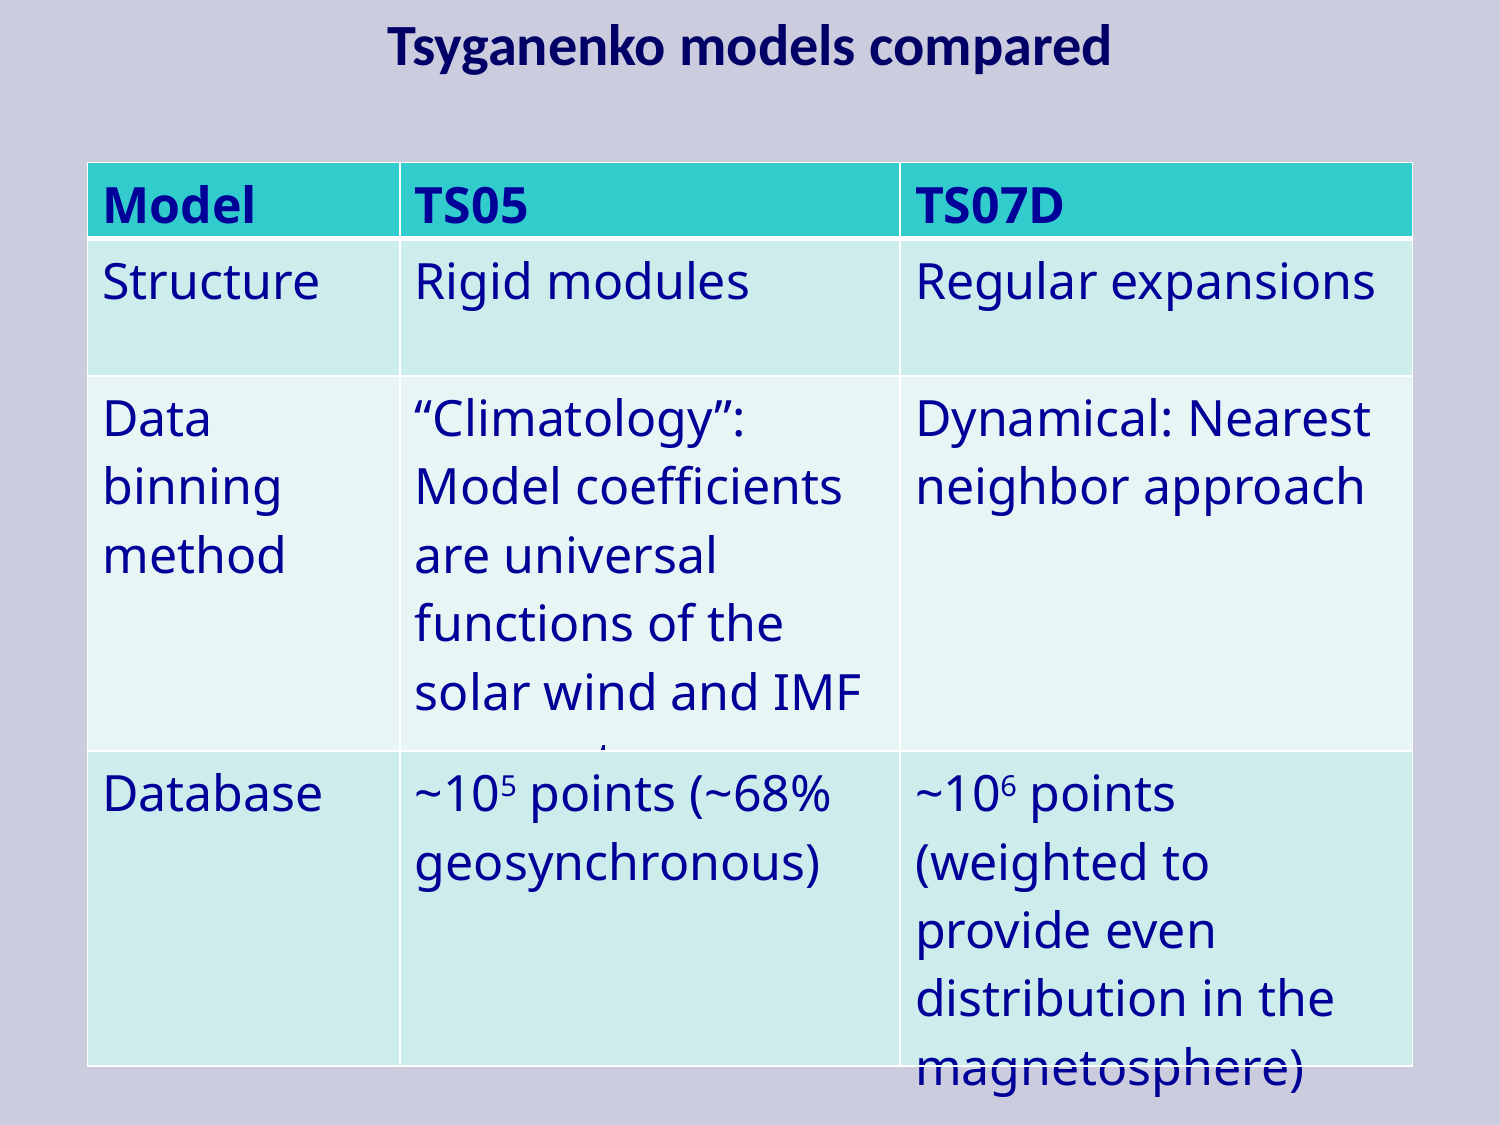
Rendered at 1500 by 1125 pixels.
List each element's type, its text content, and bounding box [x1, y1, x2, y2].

table_header TS07D [901, 163, 1412, 236]
table_cell Database [88, 752, 399, 1065]
table_cell Data binning method [88, 377, 399, 750]
table_cell “Climatology”: Model coefficients are universal functions of the solar wind and IMF parameters [401, 377, 899, 750]
table_cell ~106 points (weighted to provide even distribution in the magnetosphere) [901, 752, 1412, 1065]
table_cell ~105 points (~68% geosynchronous) [401, 752, 899, 1065]
table_cell Dynamical: Nearest neighbor approach [901, 377, 1412, 750]
table_cell Regular expansions [901, 241, 1412, 375]
table_cell Structure [88, 241, 399, 375]
table_header Model [88, 163, 399, 236]
table_cell Rigid modules [401, 241, 899, 375]
text_box Tsyganenko models compared [149, 0, 1350, 85]
table_header TS05 [401, 163, 899, 236]
